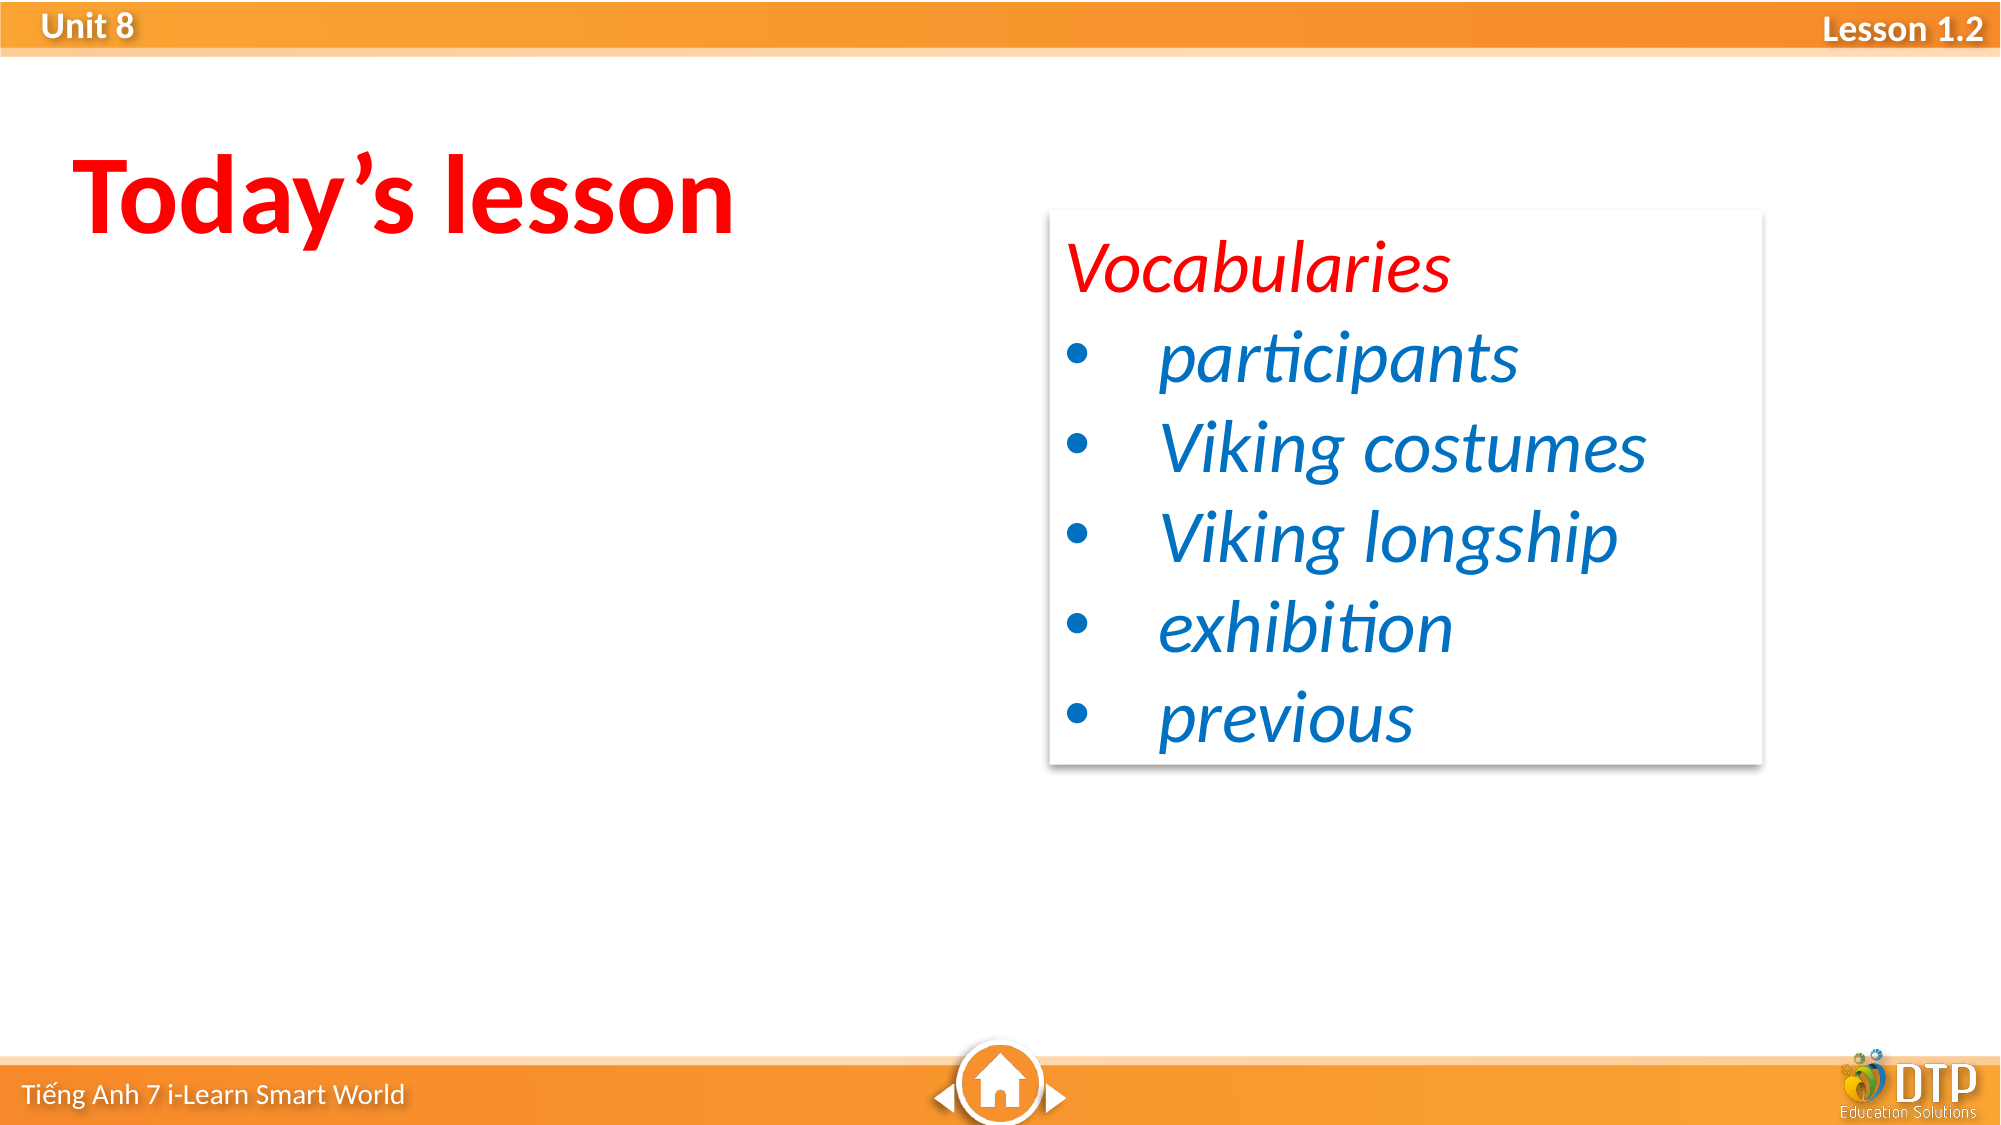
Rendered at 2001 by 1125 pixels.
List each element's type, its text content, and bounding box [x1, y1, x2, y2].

picture [0, 2, 2001, 1125]
text_box Vocabularies participants Viking costumes Viking longship exhibition previous [1049, 209, 1763, 765]
text_box Today’s lesson [57, 113, 753, 264]
